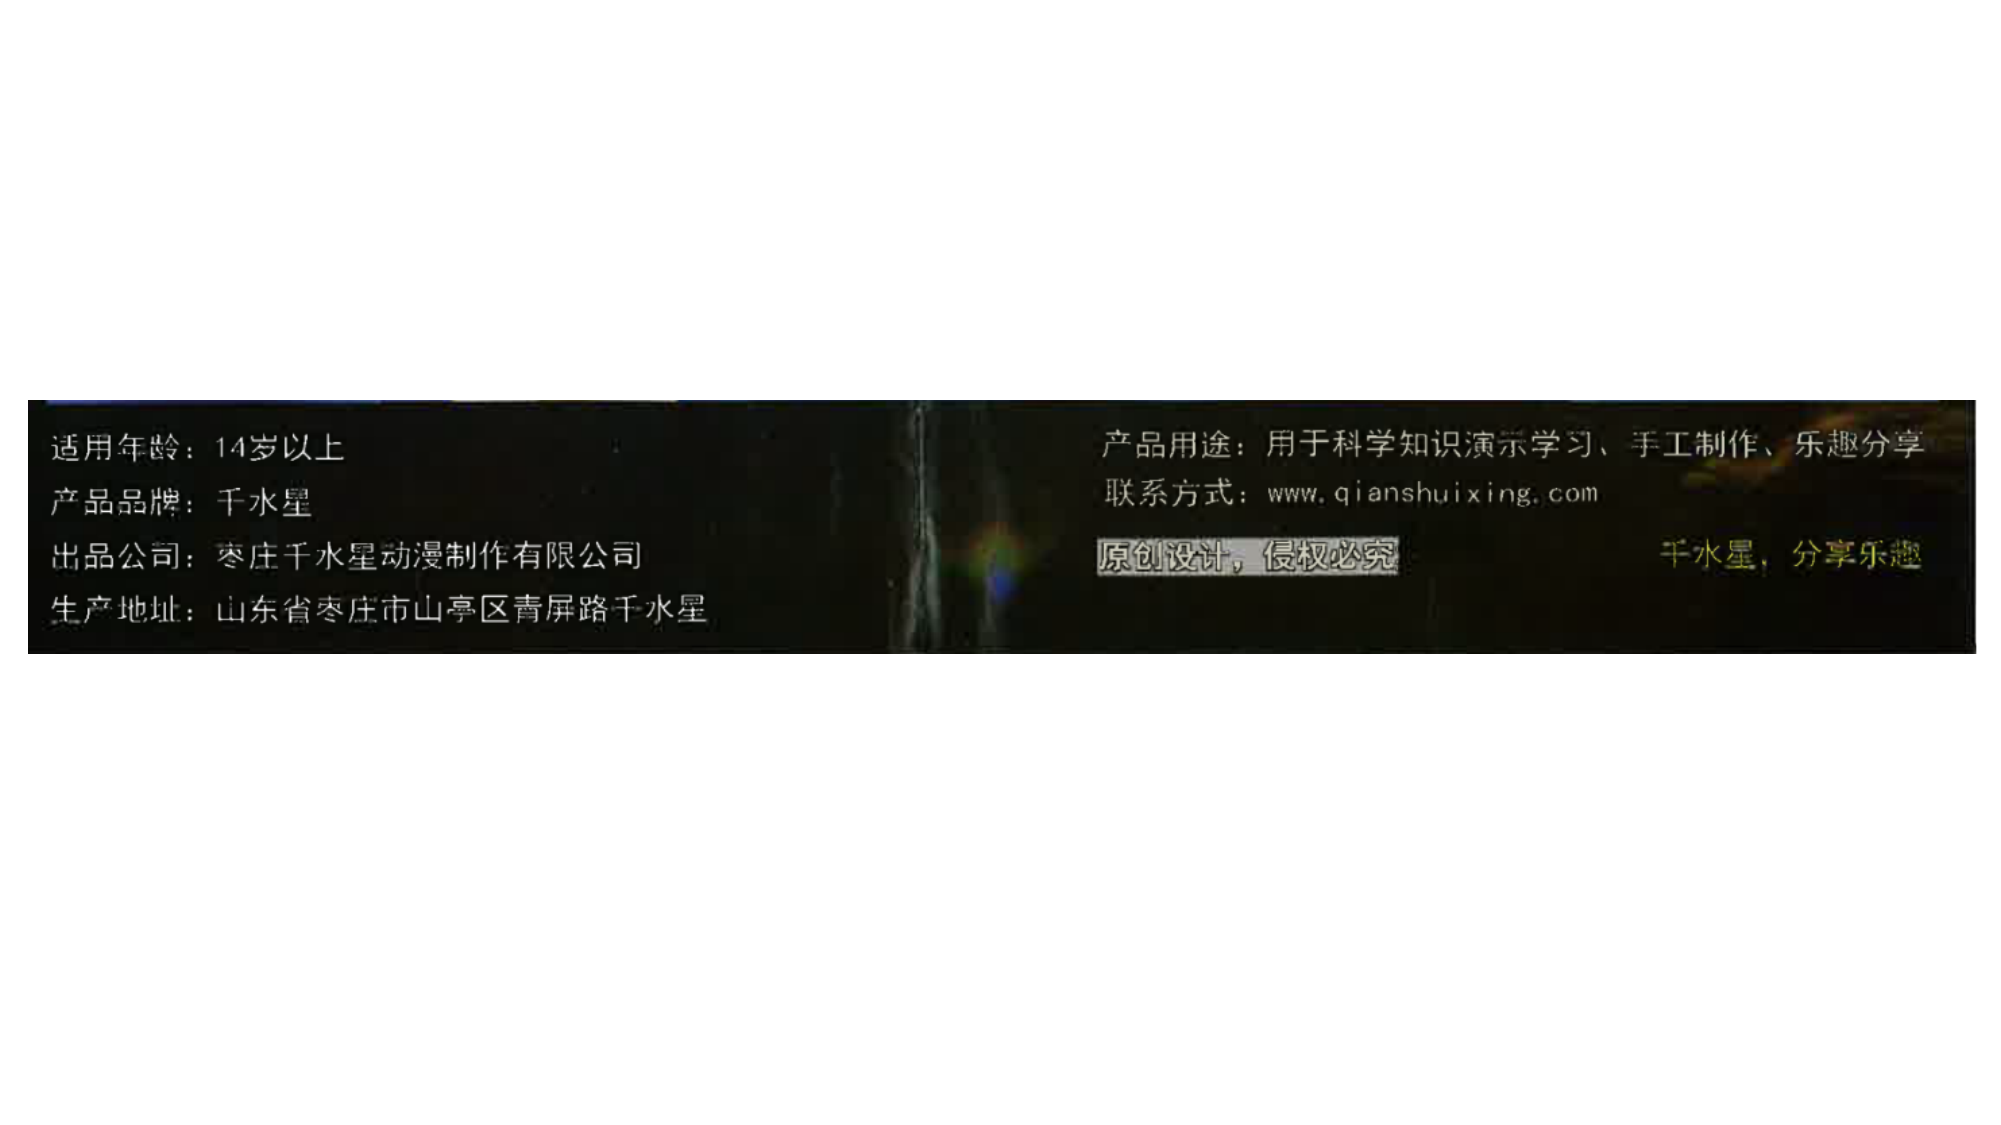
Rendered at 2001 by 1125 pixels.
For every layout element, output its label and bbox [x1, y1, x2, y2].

picture [27, 400, 1977, 654]
